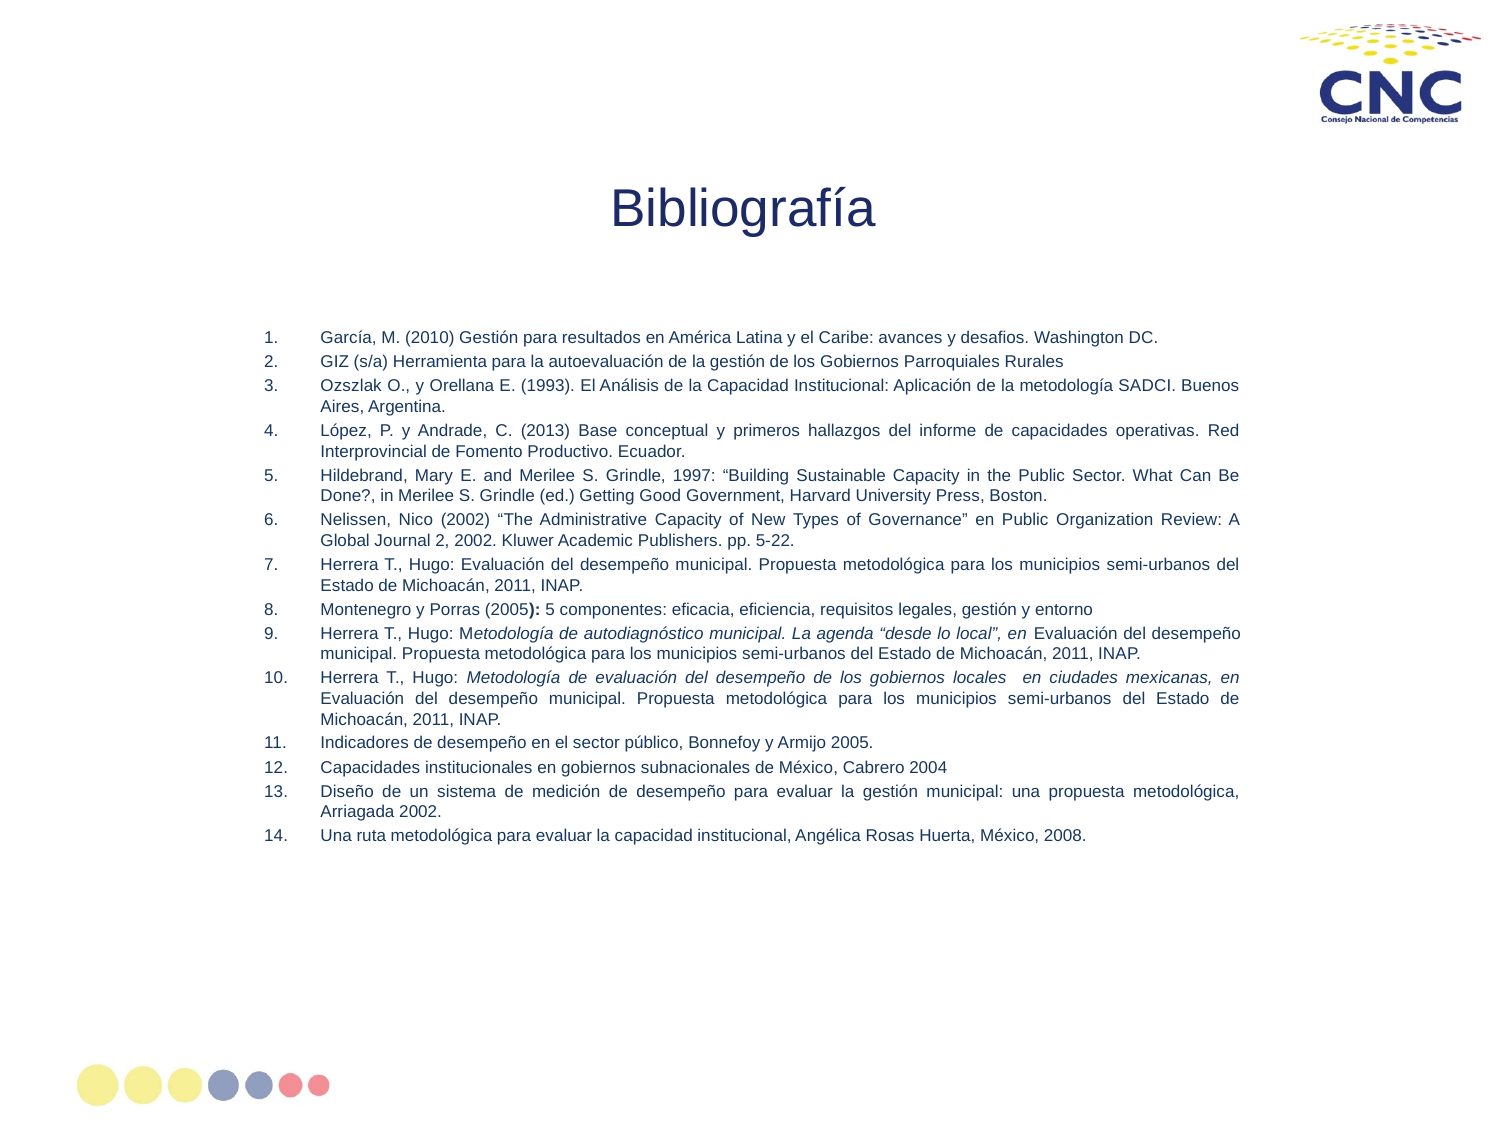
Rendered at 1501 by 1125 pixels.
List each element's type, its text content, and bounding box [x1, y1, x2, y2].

picture [75, 1062, 331, 1108]
title Bibliografía [405, 165, 1082, 245]
list García, M. (2010) Gestión para resultados en América Latina y el Caribe: avances y desafios. Washington DC. GIZ (s/a) Herramienta para la autoevaluación de la gestión de los Gobiernos Parroquiales Rurales Ozszlak O., y Orellana E. (1993). El Análisis de la Capacidad Institucional: Aplicación de la metodología SADCI. Buenos Aires, Argentina. López, P. y Andrade, C. (2013) Base conceptual y primeros hallazgos del informe de capacidades operativas. Red Interprovincial de Fomento Productivo. Ecuador. Hildebrand, Mary E. and Merilee S. Grindle, 1997: “Building Sustainable Capacity in the Public Sector. What Can Be Done?, in Merilee S. Grindle (ed.) Getting Good Government, Harvard University Press, Boston. Nelissen, Nico (2002) “The Administrative Capacity of New Types of Governance” en Public Organization Review: A Global Journal 2, 2002. Kluwer Academic Publishers. pp. 5-22. Herrera T., Hugo: Evaluación del desempeño municipal. Propuesta metodológica para los municipios semi-urbanos del Estado de Michoacán, 2011, INAP. Montenegro y Porras (2005): 5 componentes: eficacia, eficiencia, requisitos legales, gestión y entorno Herrera T., Hugo: Metodología de autodiagnóstico municipal. La agenda “desde lo local”, en Evaluación del desempeño municipal. Propuesta metodológica para los municipios semi-urbanos del Estado de Michoacán, 2011, INAP. Herrera T., Hugo: Metodología de evaluación del desempeño de los gobiernos locales en ciudades mexicanas, en Evaluación del desempeño municipal. Propuesta metodológica para los municipios semi-urbanos del Estado de Michoacán, 2011, INAP. Indicadores de desempeño en el sector público, Bonnefoy y Armijo 2005. Capacidades institucionales en gobiernos subnacionales de México, Cabrero 2004 Diseño de un sistema de medición de desempeño para evaluar la gestión municipal: una propuesta metodológica, Arriagada 2002. Una ruta metodológica para evaluar la capacidad institucional, Angélica Rosas Huerta, México, 2008. [243, 319, 1257, 867]
picture [1300, 24, 1481, 126]
